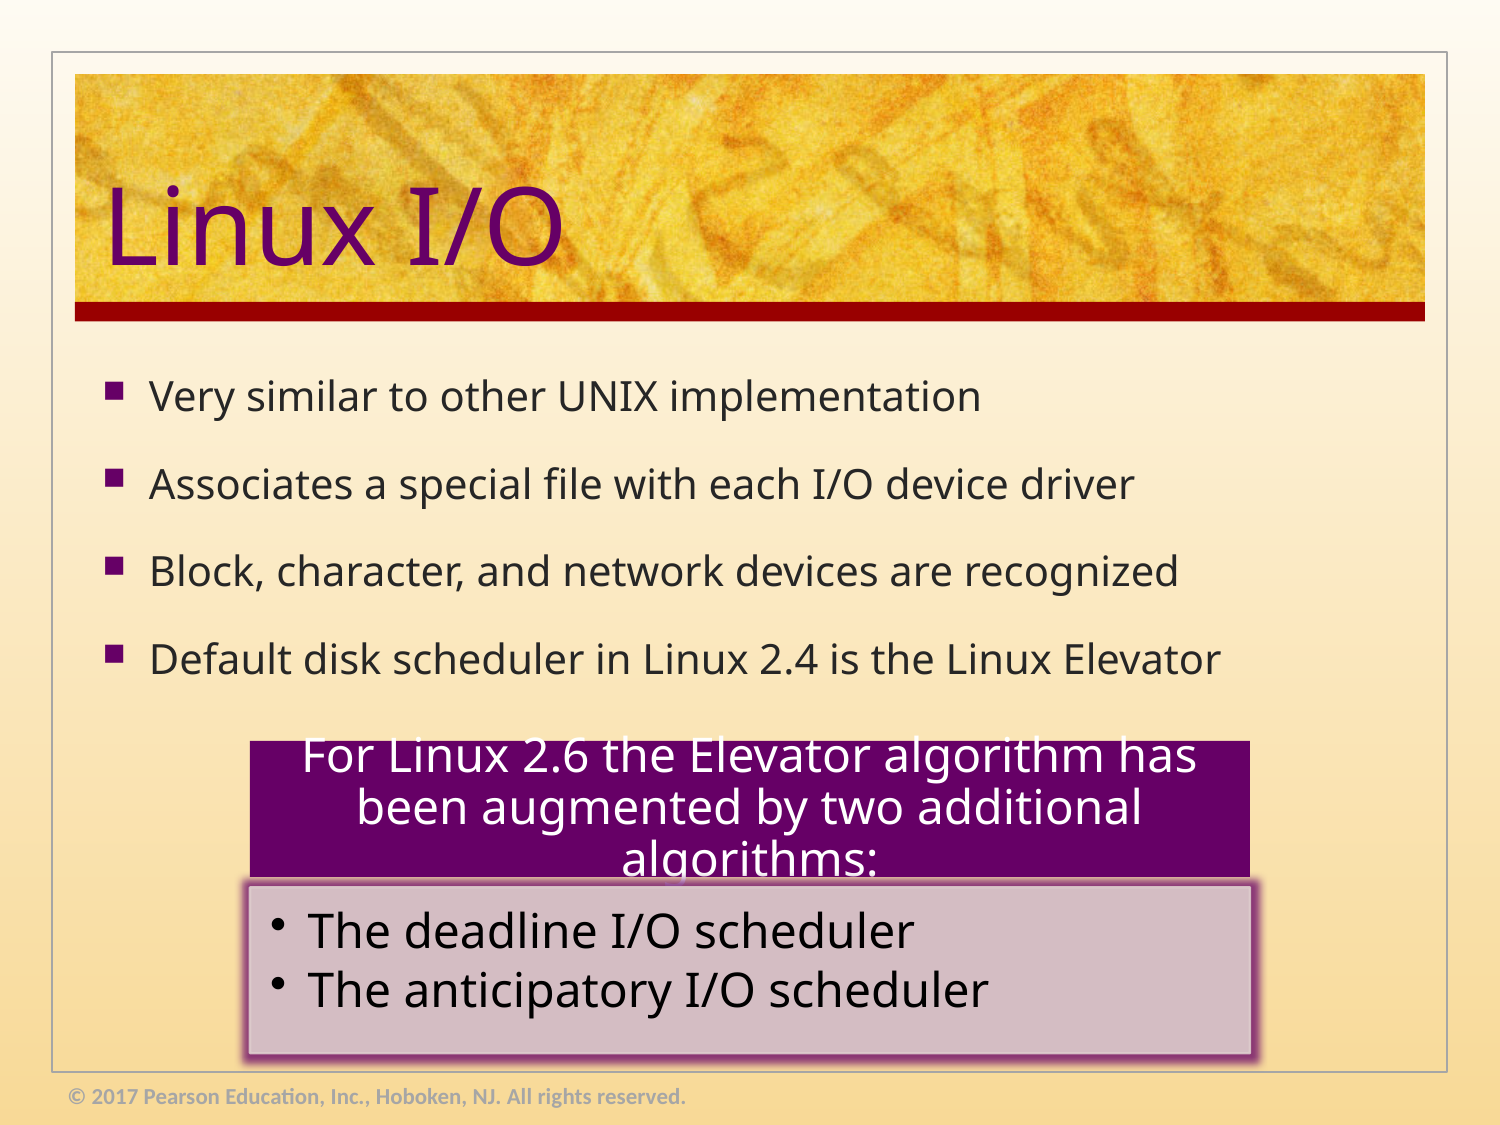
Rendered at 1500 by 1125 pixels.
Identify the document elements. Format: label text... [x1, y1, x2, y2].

list Very similar to other UNIX implementation Associates a special file with each I/O device driver Block, character, and network devices are recognized Default disk scheduler in Linux 2.4 is the Linux Elevator [87, 362, 1400, 1025]
footer © 2017 Pearson Education, Inc., Hoboken, NJ. All rights reserved. [52, 1065, 1063, 1125]
title Linux I/O [87, 75, 1372, 288]
picture [75, 74, 1425, 301]
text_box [249, 711, 1251, 1072]
